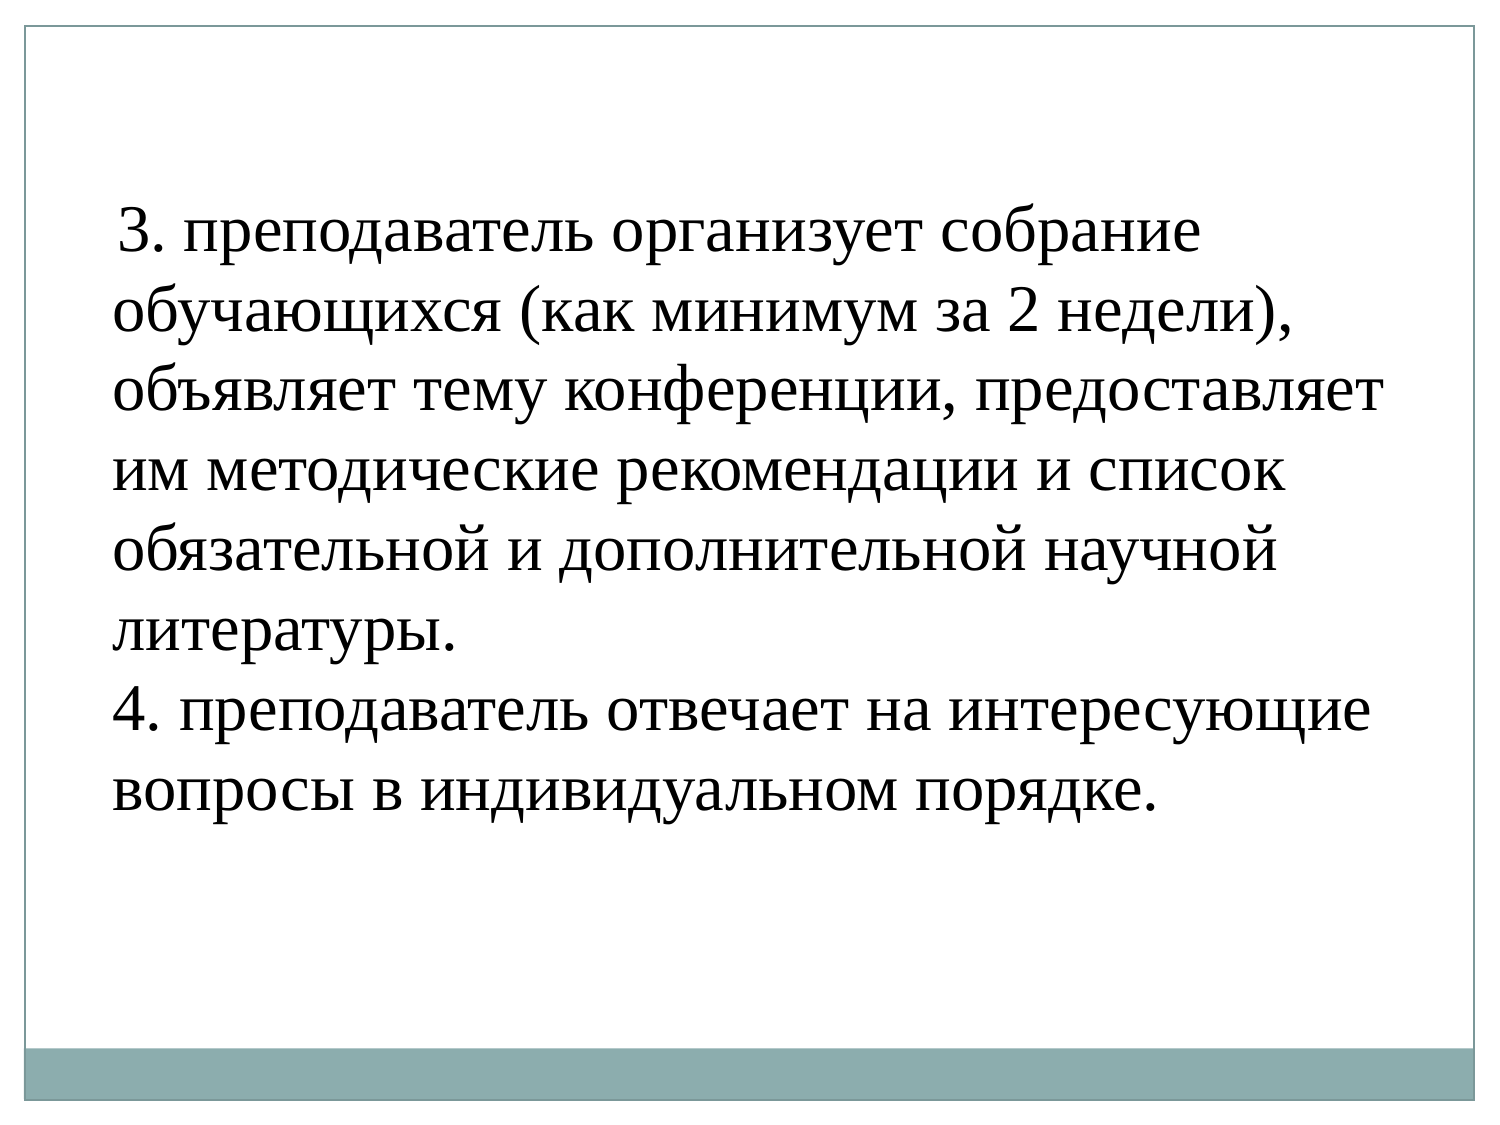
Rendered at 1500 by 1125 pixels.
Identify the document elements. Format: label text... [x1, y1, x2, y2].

title 3. преподаватель организует собрание обучающихся (как минимум за 2 недели), объявляет тему конференции, предоставляет им методические рекомендации и список обязательной и дополнительной научной литературы. 4. преподаватель отвечает на интересующие вопросы в индивидуальном порядке. [41, 42, 1459, 882]
